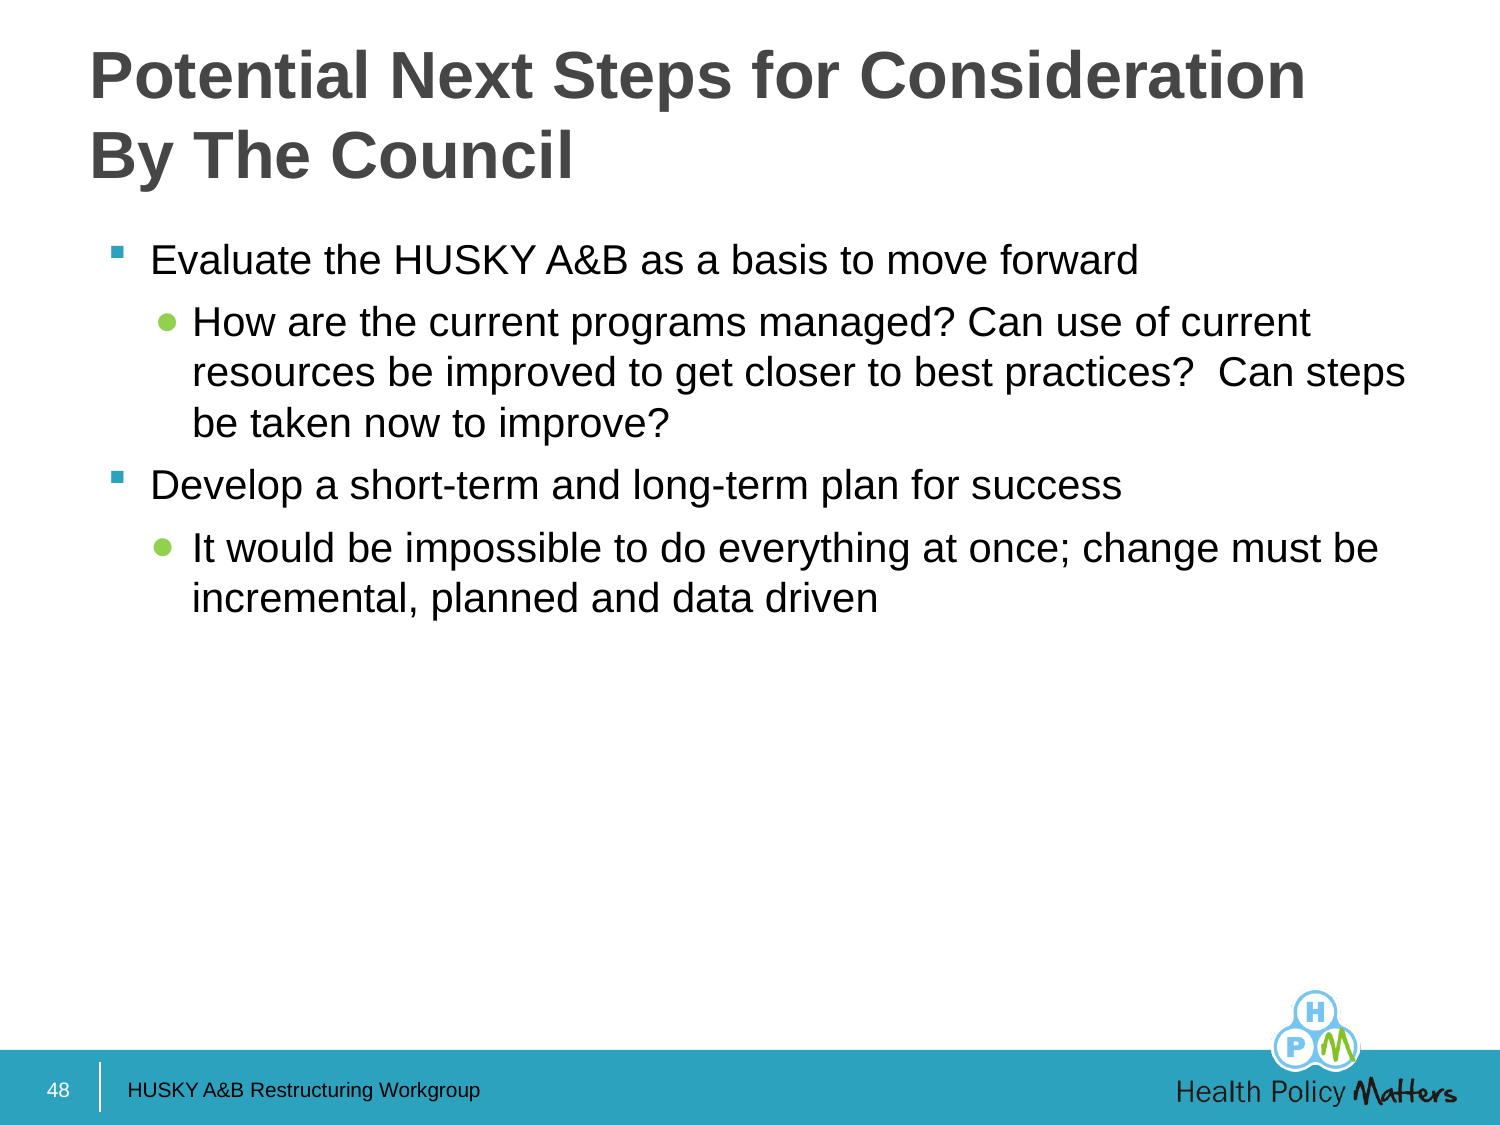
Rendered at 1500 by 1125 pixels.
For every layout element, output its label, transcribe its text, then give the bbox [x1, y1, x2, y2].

footer HUSKY A&B Restructuring Workgroup [112, 1048, 788, 1109]
list Evaluate the HUSKY A&B as a basis to move forward How are the current programs managed? Can use of current resources be improved to get closer to best practices? Can steps be taken now to improve? Develop a short-term and long-term plan for success It would be impossible to do everything at once; change must be incremental, planned and data driven [74, 224, 1426, 968]
title Potential Next Steps for Consideration By The Council [75, 24, 1425, 213]
slide_number 48 [24, 1048, 85, 1109]
picture [1175, 987, 1457, 1107]
